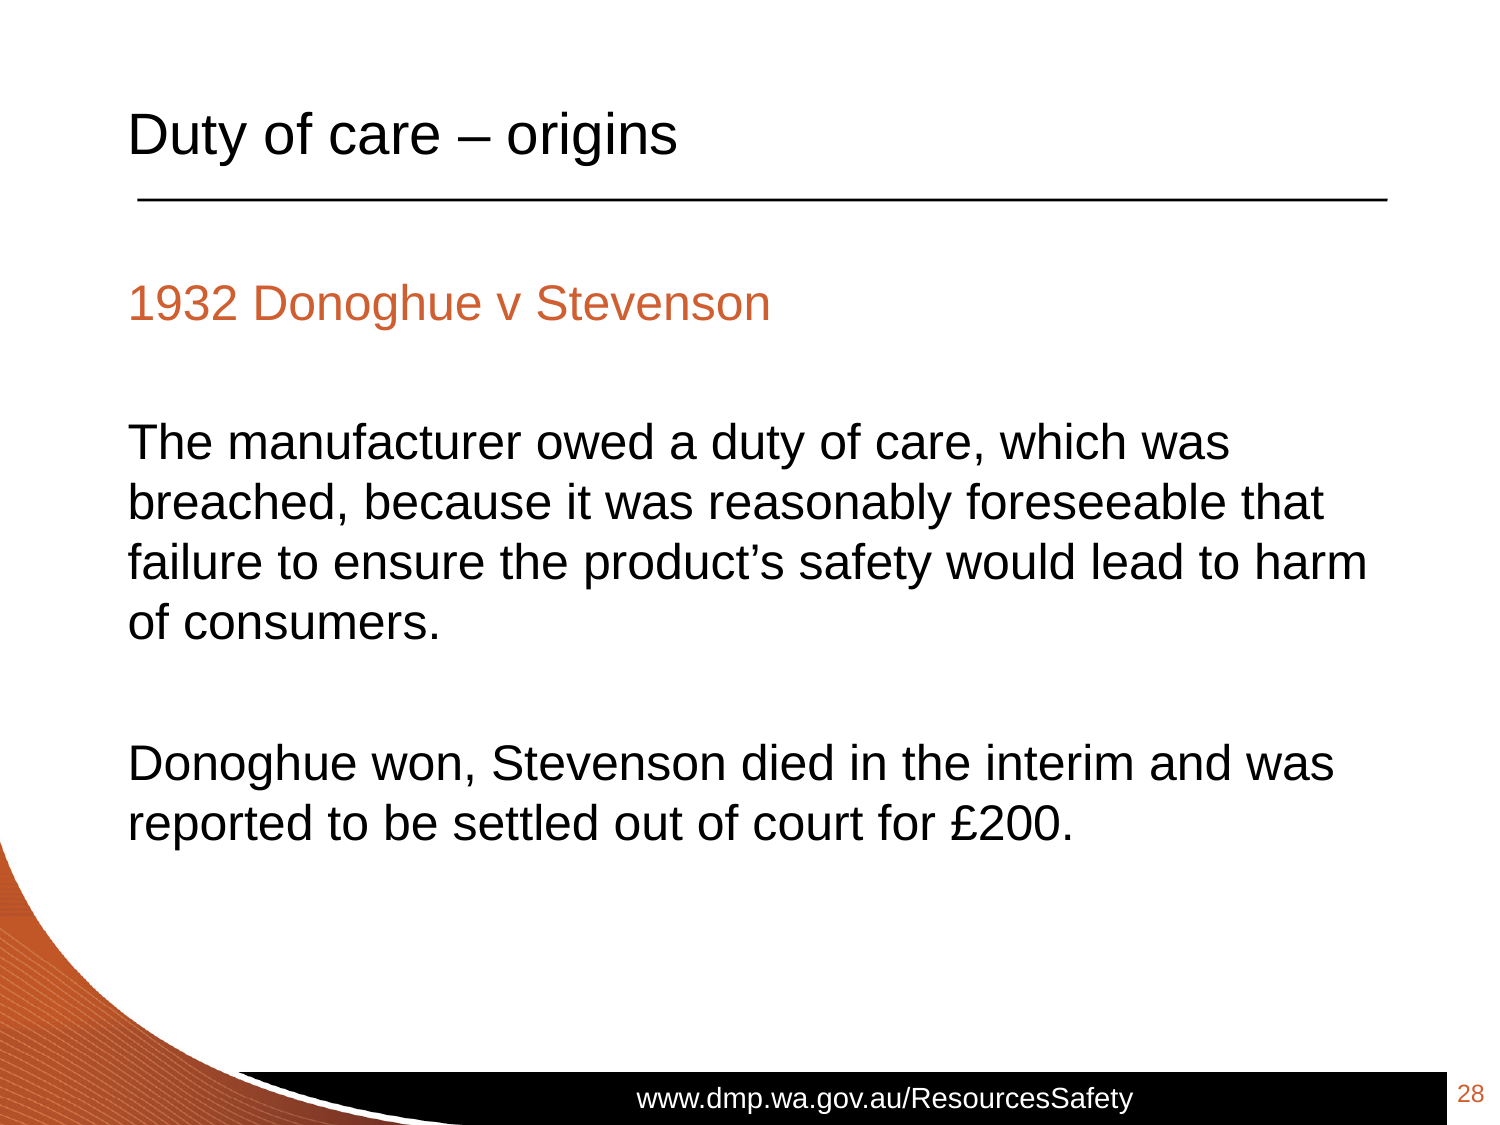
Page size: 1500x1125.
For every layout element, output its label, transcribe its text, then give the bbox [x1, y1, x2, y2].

title Duty of care – origins [112, 37, 1388, 226]
list 1932 Donoghue v Stevenson The manufacturer owed a duty of care, which was breached, because it was reasonably foreseeable that failure to ensure the product’s safety would lead to harm of consumers. Donoghue won, Stevenson died in the interim and was reported to be settled out of court for £200. [112, 262, 1424, 1001]
picture [0, 825, 1447, 1125]
slide_number 28 [1293, 1070, 1500, 1125]
